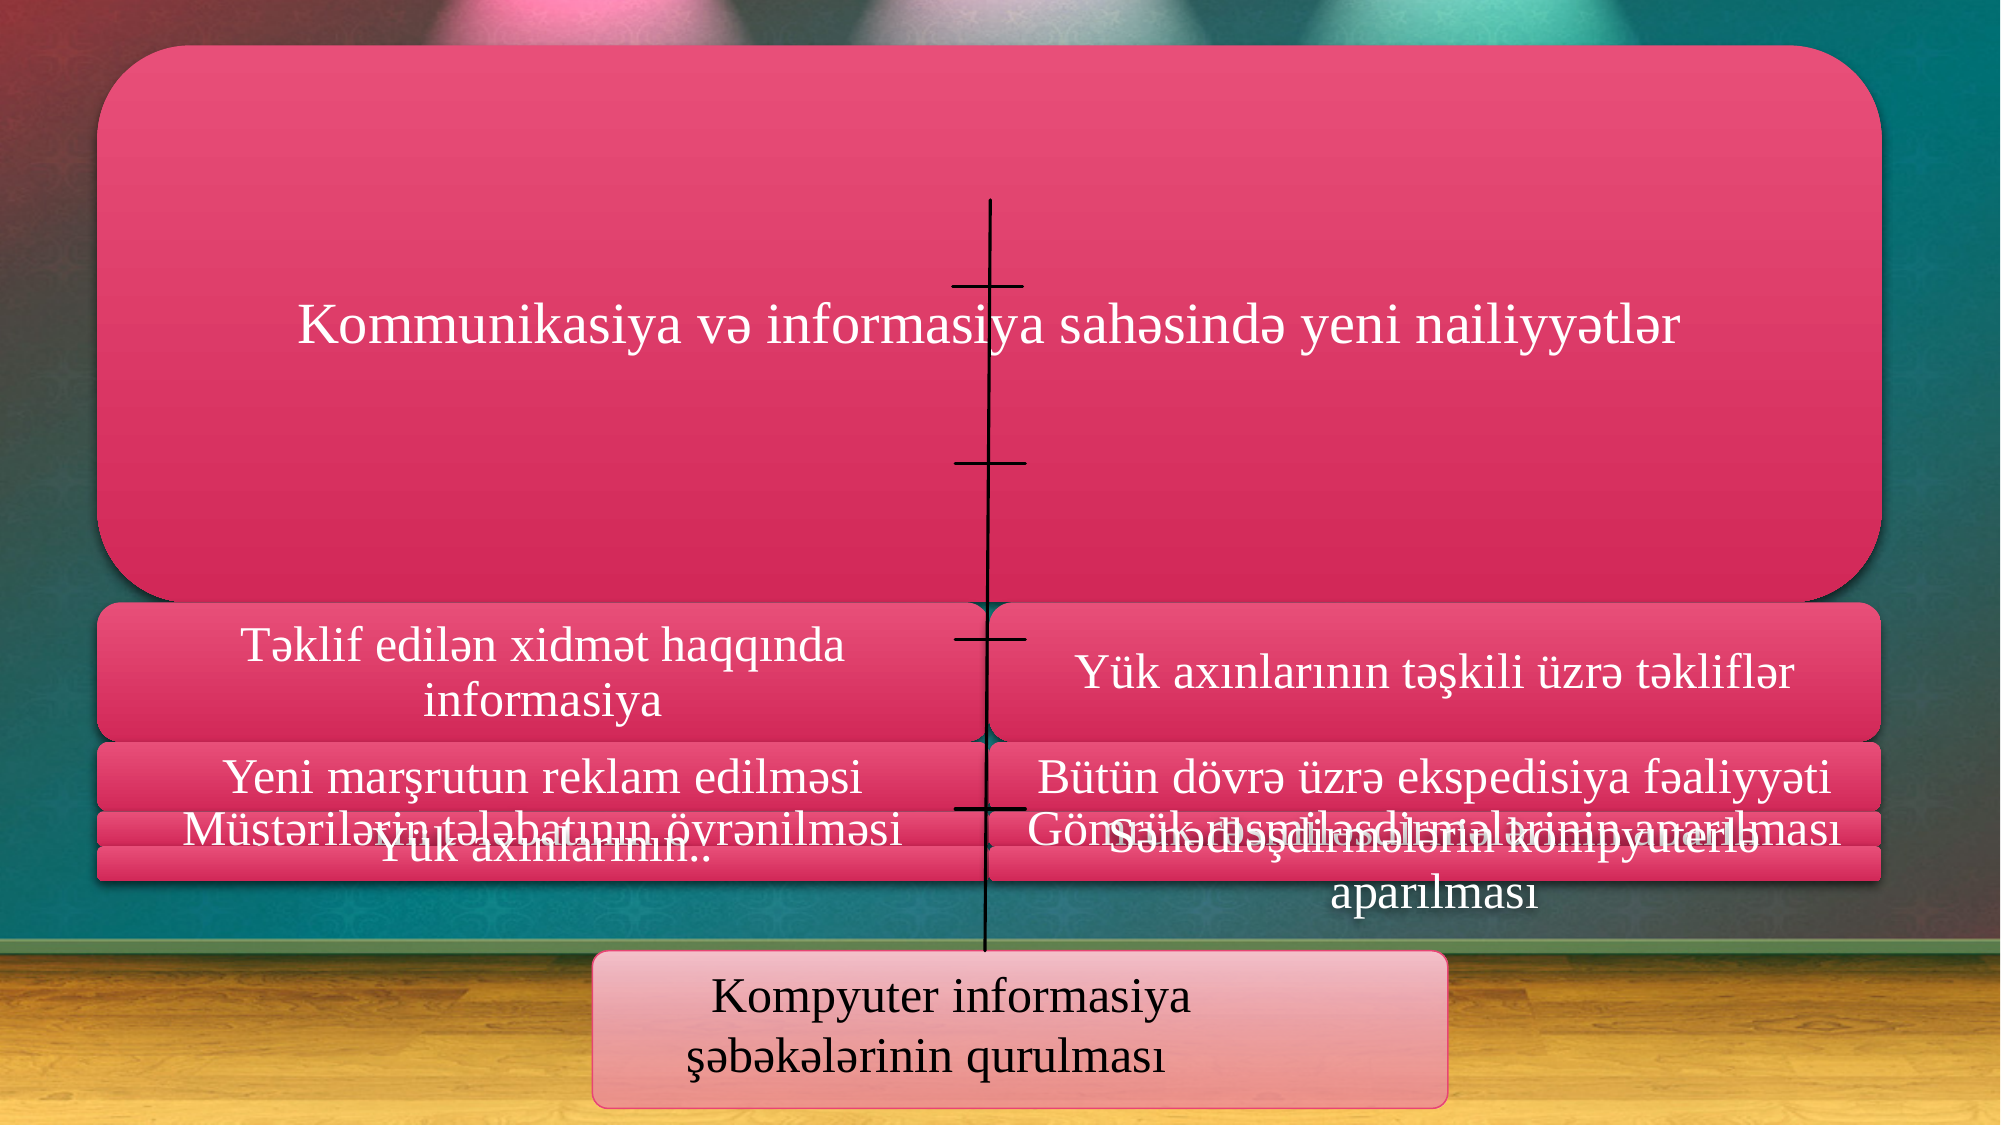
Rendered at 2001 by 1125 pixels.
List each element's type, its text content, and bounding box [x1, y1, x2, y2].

text_box Kompyuter informasiya şəbəkələrinin qurulması [591, 949, 1449, 1110]
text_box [97, 45, 1882, 882]
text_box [984, 820, 991, 952]
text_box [984, 199, 991, 286]
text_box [984, 650, 991, 808]
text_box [984, 299, 991, 462]
picture [0, 0, 2001, 1125]
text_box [984, 475, 991, 639]
